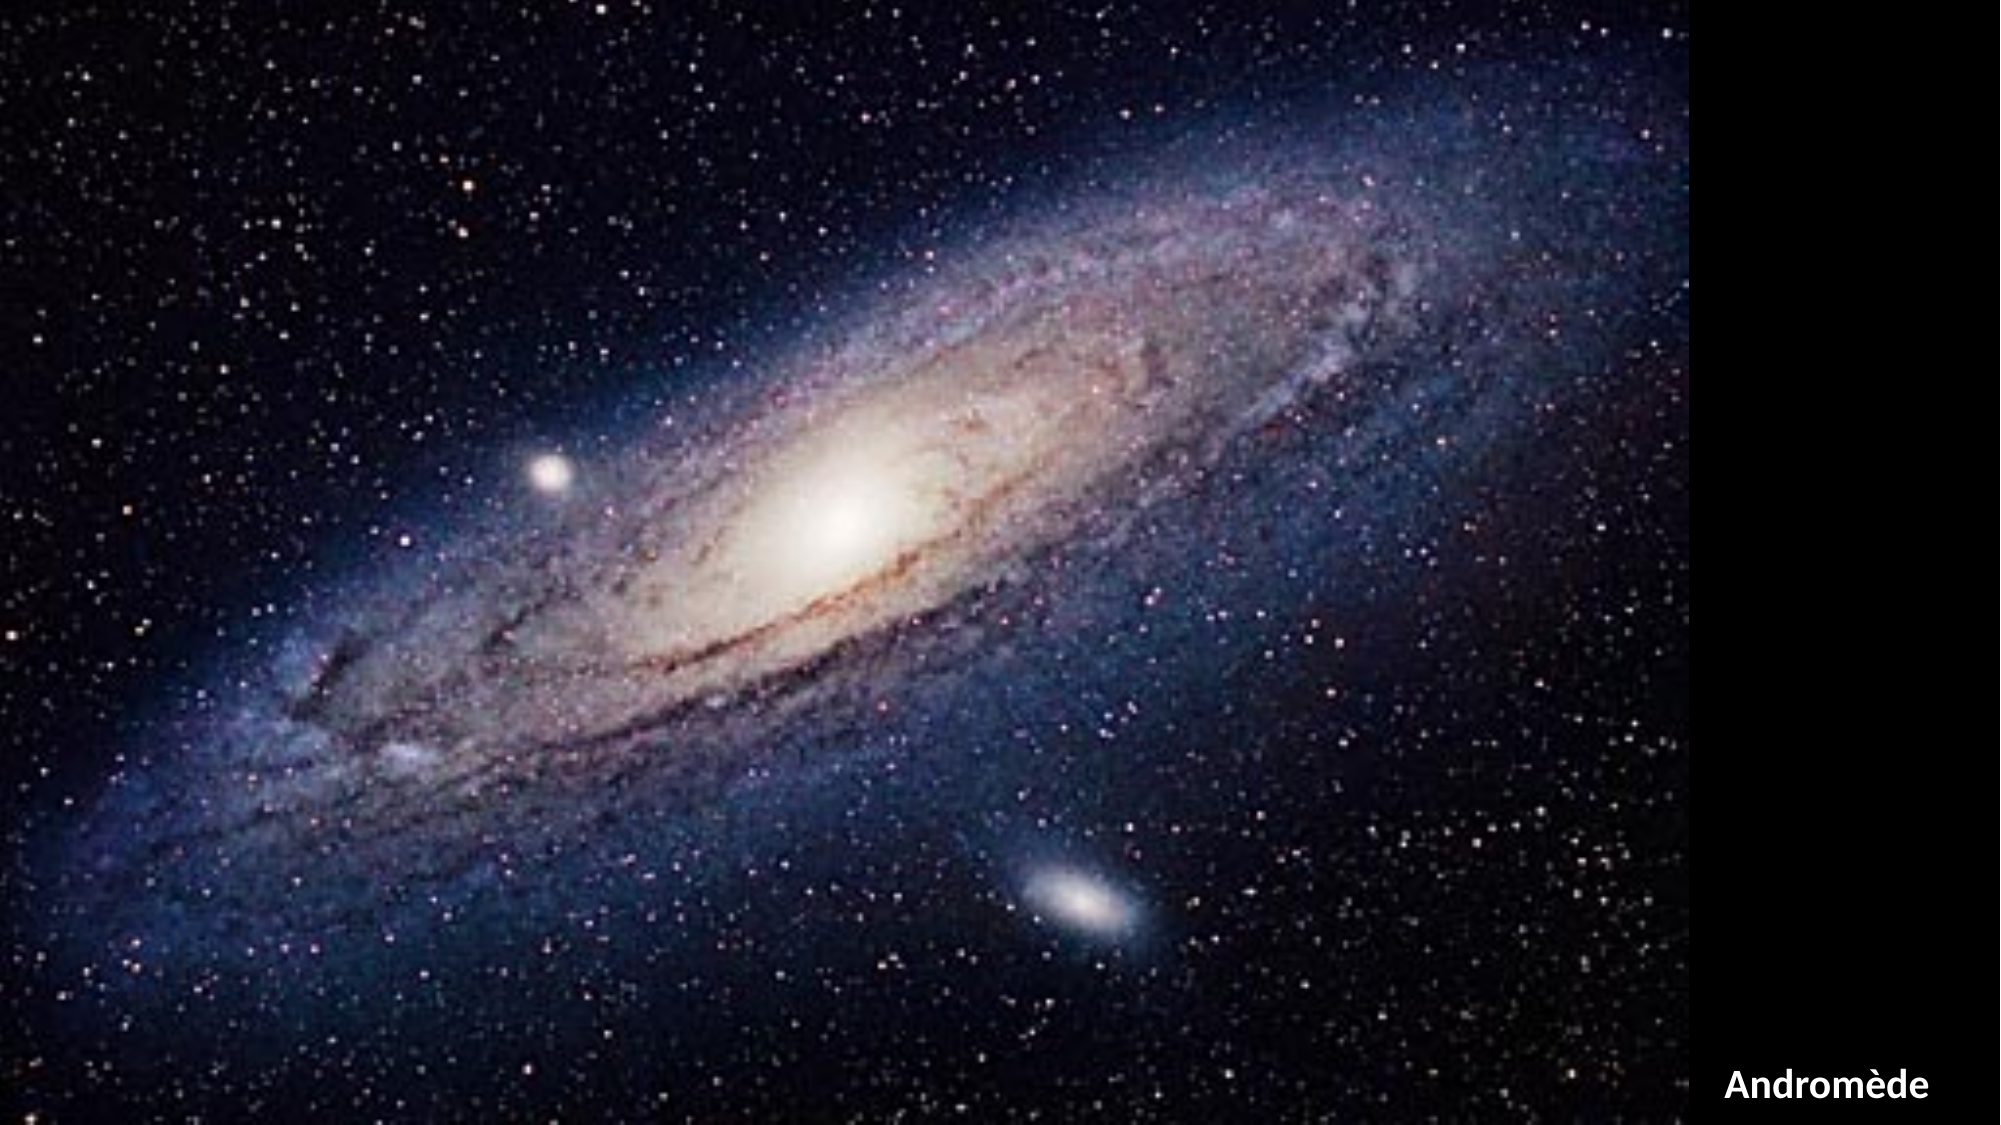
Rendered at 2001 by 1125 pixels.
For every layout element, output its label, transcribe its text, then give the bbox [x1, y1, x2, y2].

text_box Andromède [1709, 1049, 1985, 1115]
picture [0, 0, 1689, 1125]
